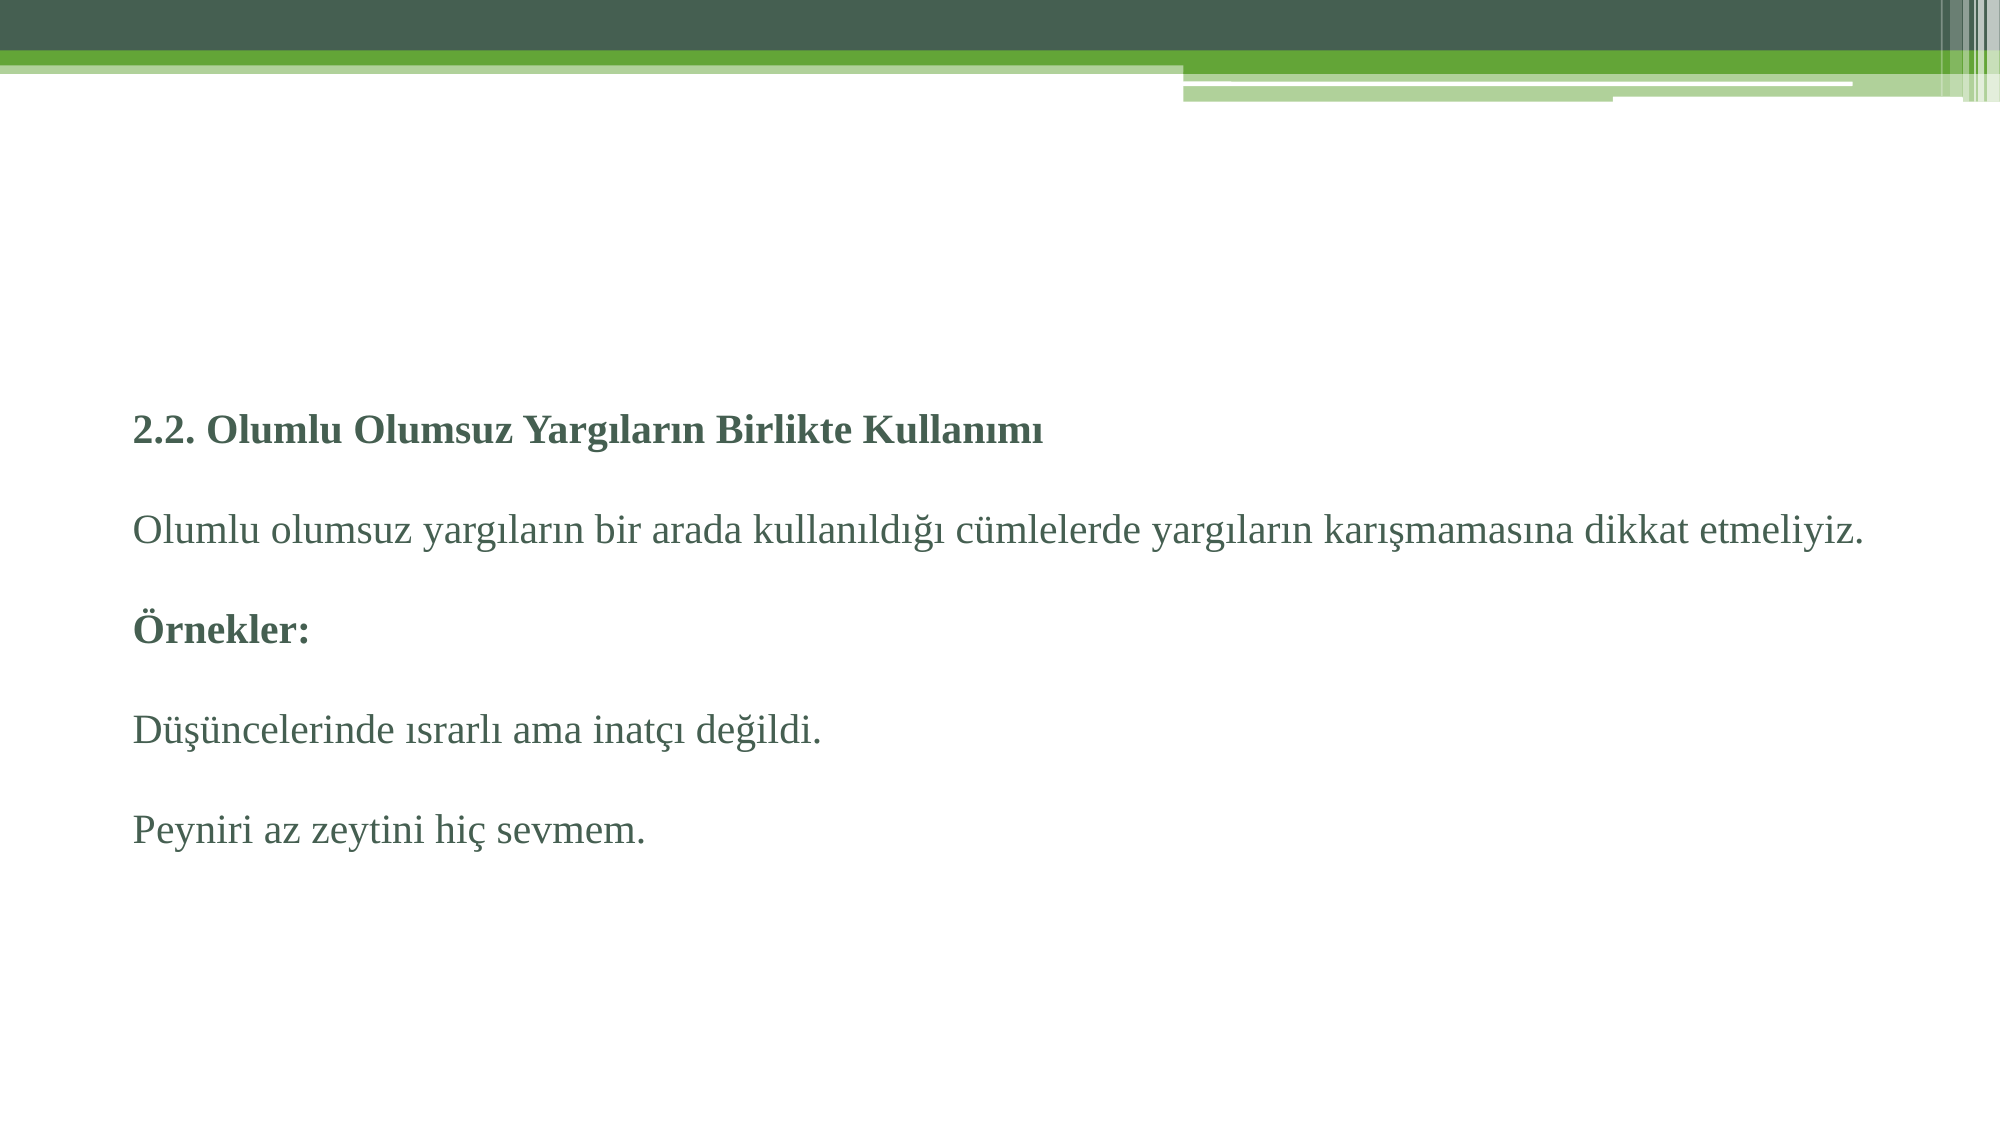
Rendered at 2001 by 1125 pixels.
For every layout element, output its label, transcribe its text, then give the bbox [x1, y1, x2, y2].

list 2.2. Olumlu Olumsuz Yargıların Birlikte Kullanımı Olumlu olumsuz yargıların bir arada kullanıldığı cümlelerde yargıların karışmamasına dikkat etmeliyiz. Örnekler: Düşüncelerinde ısrarlı ama inatçı değildi. Peyniri az zeytini hiç sevmem. [99, 368, 1900, 1079]
